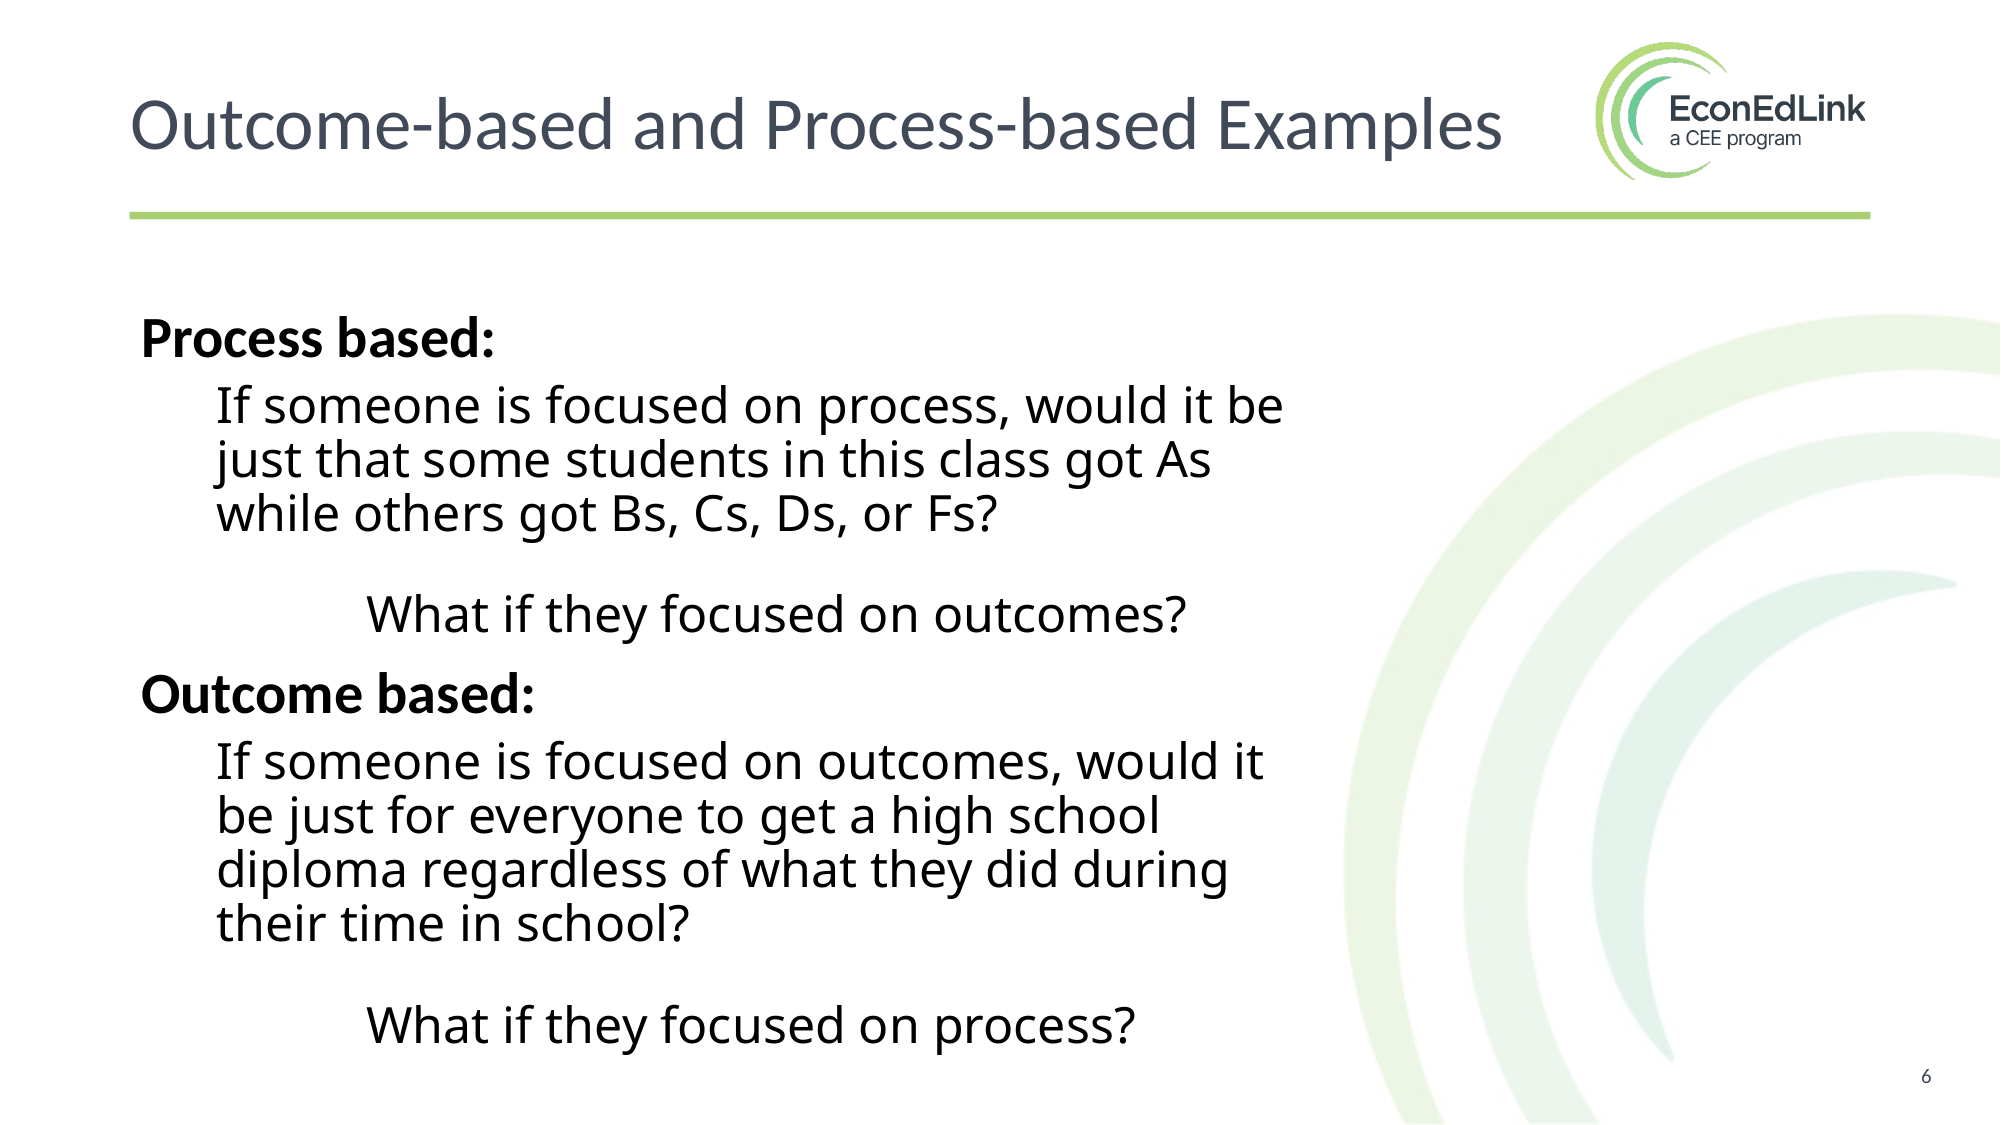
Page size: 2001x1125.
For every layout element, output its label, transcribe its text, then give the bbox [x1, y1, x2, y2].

picture [1281, 288, 2000, 1125]
slide_number 6 [1411, 1045, 1947, 1106]
text_box Process based: If someone is focused on process, would it be just that some students in this class got As while others got Bs, Cs, Ds, or Fs? What if they focused on outcomes? Outcome based: If someone is focused on outcomes, would it be just for everyone to get a high school diploma regardless of what they did during their time in school? What if they focused on process? [126, 299, 1332, 1014]
text_box Outcome-based and Process-based Examples [115, 77, 1852, 278]
